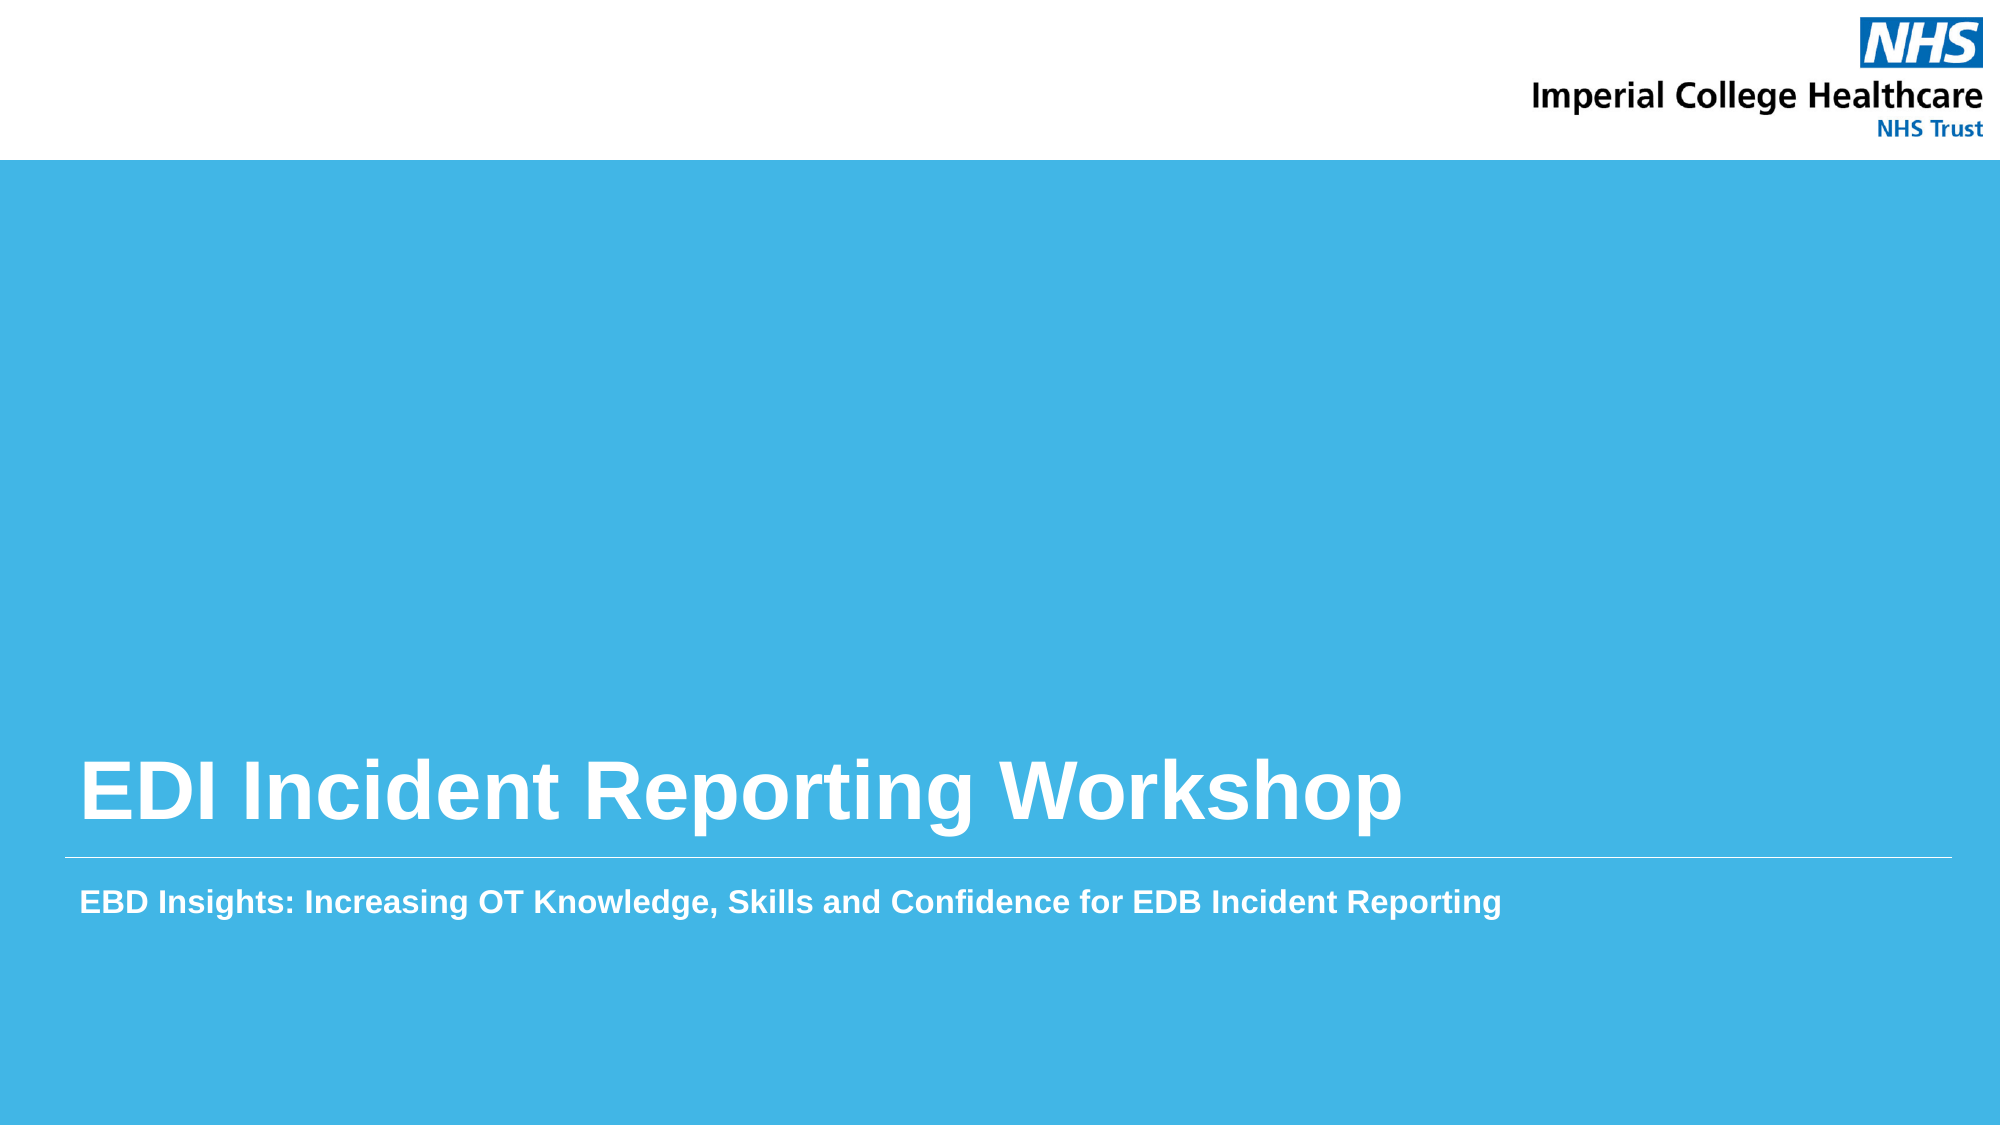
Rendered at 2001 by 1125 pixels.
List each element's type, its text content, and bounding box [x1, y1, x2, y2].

picture [1532, 17, 1983, 137]
title EDI Incident Reporting Workshop [64, 223, 1953, 845]
list EBD Insights: Increasing OT Knowledge, Skills and Confidence for EDB Incident Reporting [64, 877, 1947, 928]
